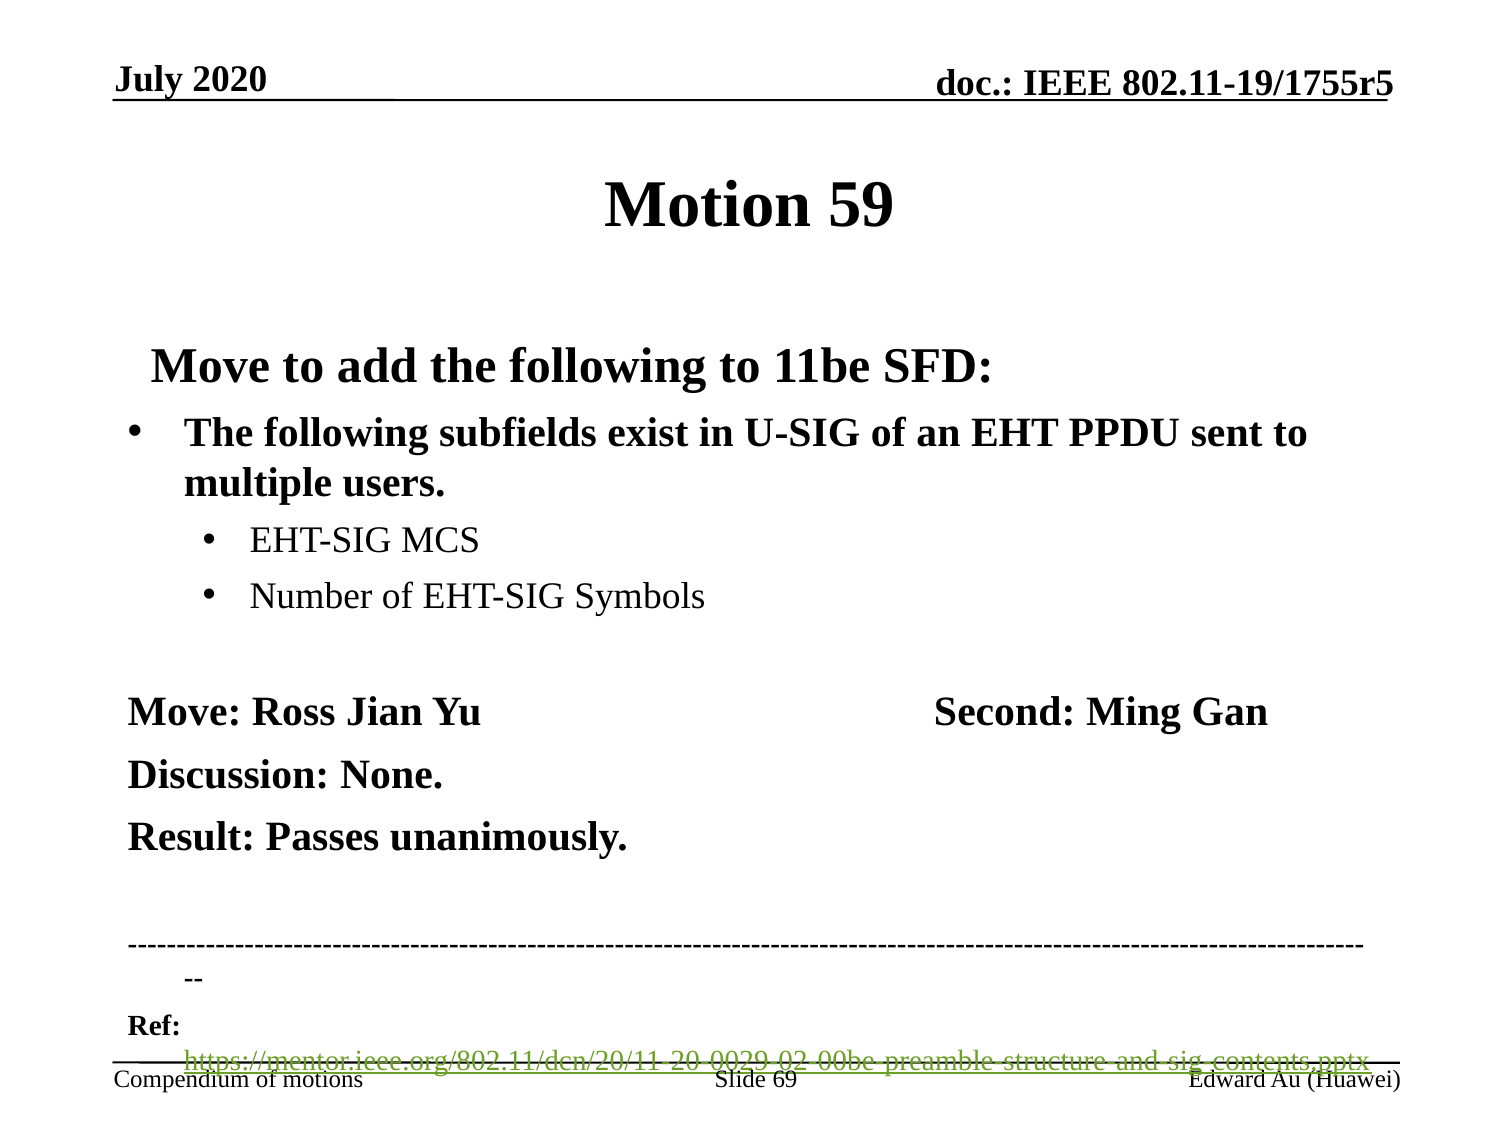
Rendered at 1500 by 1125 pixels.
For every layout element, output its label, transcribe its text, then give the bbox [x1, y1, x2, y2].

footer Edward Au (Huawei) [878, 1061, 1402, 1093]
list Move to add the following to 11be SFD: The following subfields exist in U-SIG of an EHT PPDU sent to multiple users. EHT-SIG MCS Number of EHT-SIG Symbols Move: Ross Jian Yu Second: Ming Gan Discussion: None. Result: Passes unanimously. --------------------------------------------------------------------------------------------------------------------------------- Ref: https://mentor.ieee.org/802.11/dcn/20/11-20-0029-02-00be-preamble-structure-and-sig-contents.pptx [112, 324, 1388, 1051]
title Motion 59 [112, 112, 1388, 288]
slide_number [114, 54, 423, 100]
slide_number Slide 69 [712, 1061, 800, 1123]
